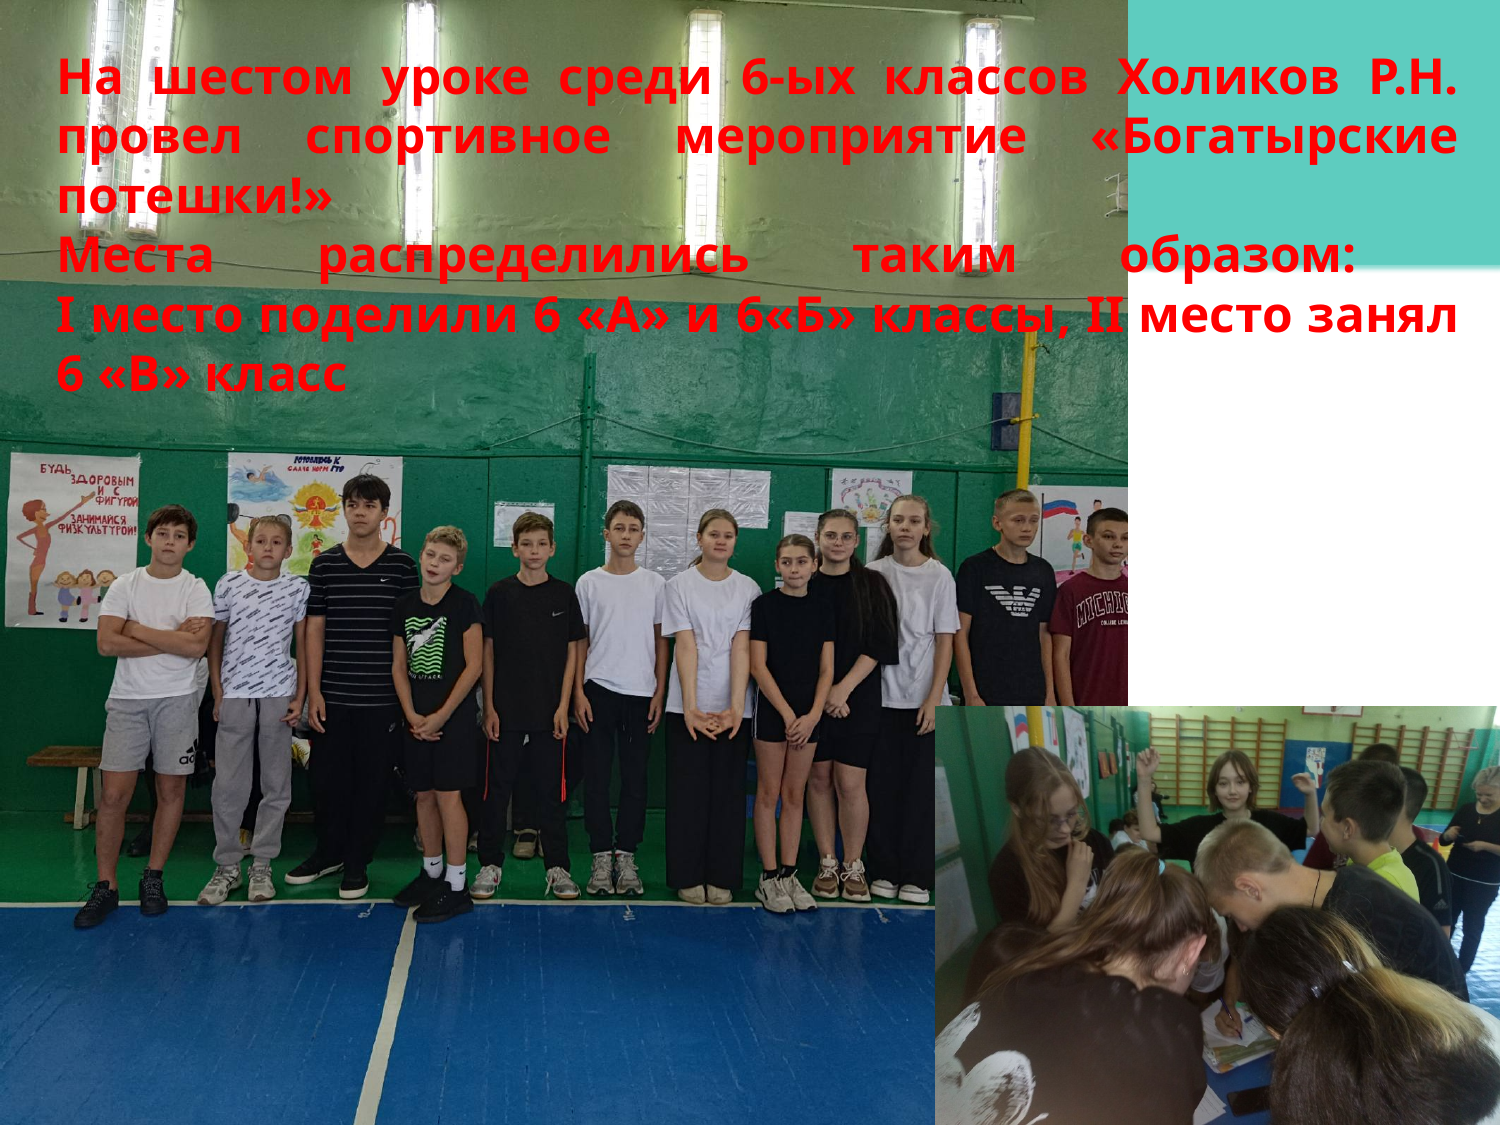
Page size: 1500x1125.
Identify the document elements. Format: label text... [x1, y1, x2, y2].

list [0, 0, 1129, 1125]
picture [934, 0, 1500, 1125]
title На шестом уроке среди 6-ых классов Холиков Р.Н. провел спортивное мероприятие «Богатырские потешки!» Места распределились таким образом: I место поделили 6 «А» и 6«Б» классы, II место занял 6 «В» класс [1131, 37, 1475, 409]
